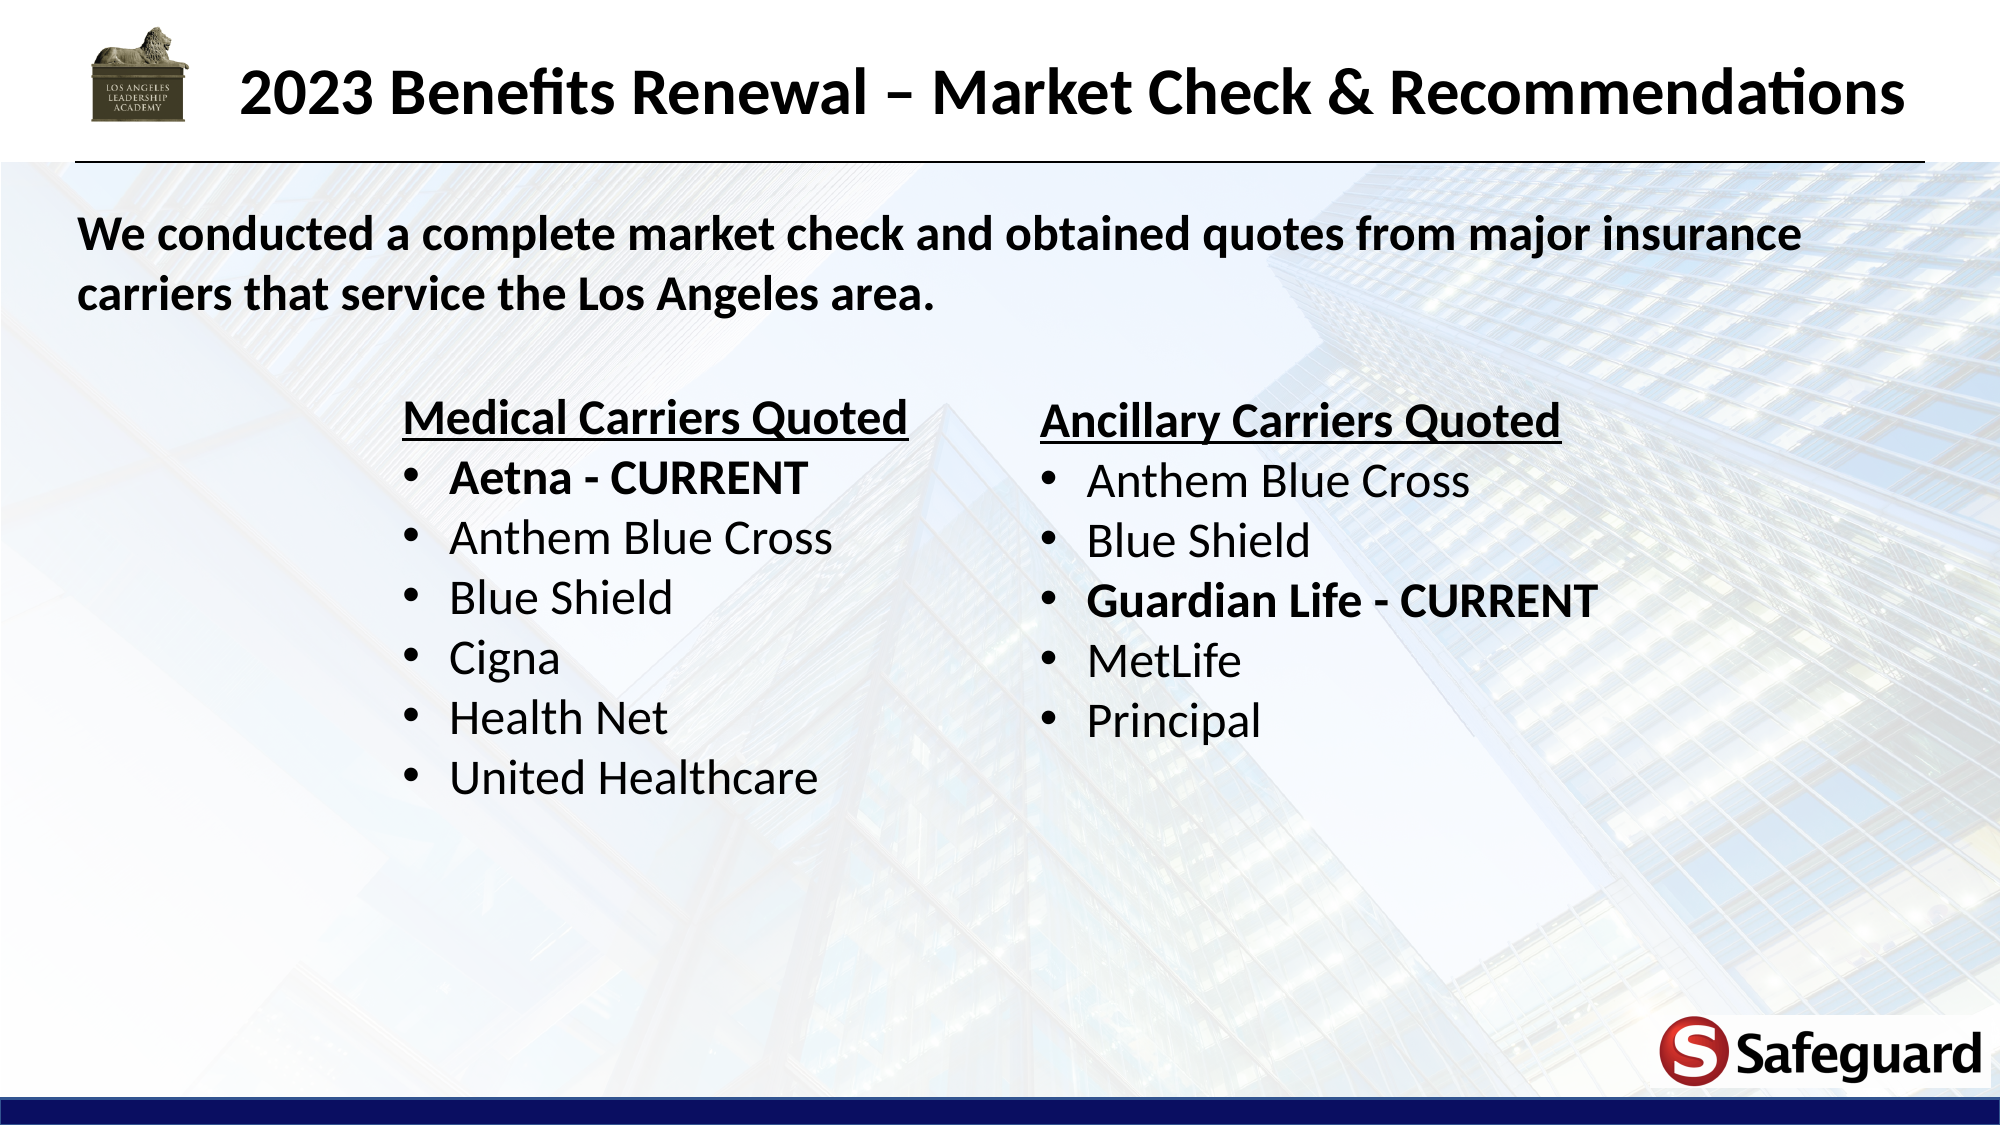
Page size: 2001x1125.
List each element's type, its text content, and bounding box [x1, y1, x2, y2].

picture [1, 162, 2000, 1125]
text_box 2023 Benefits Renewal – Market Check & Recommendations [224, 40, 1966, 135]
picture [81, 26, 194, 123]
text_box [1, 0, 2000, 162]
